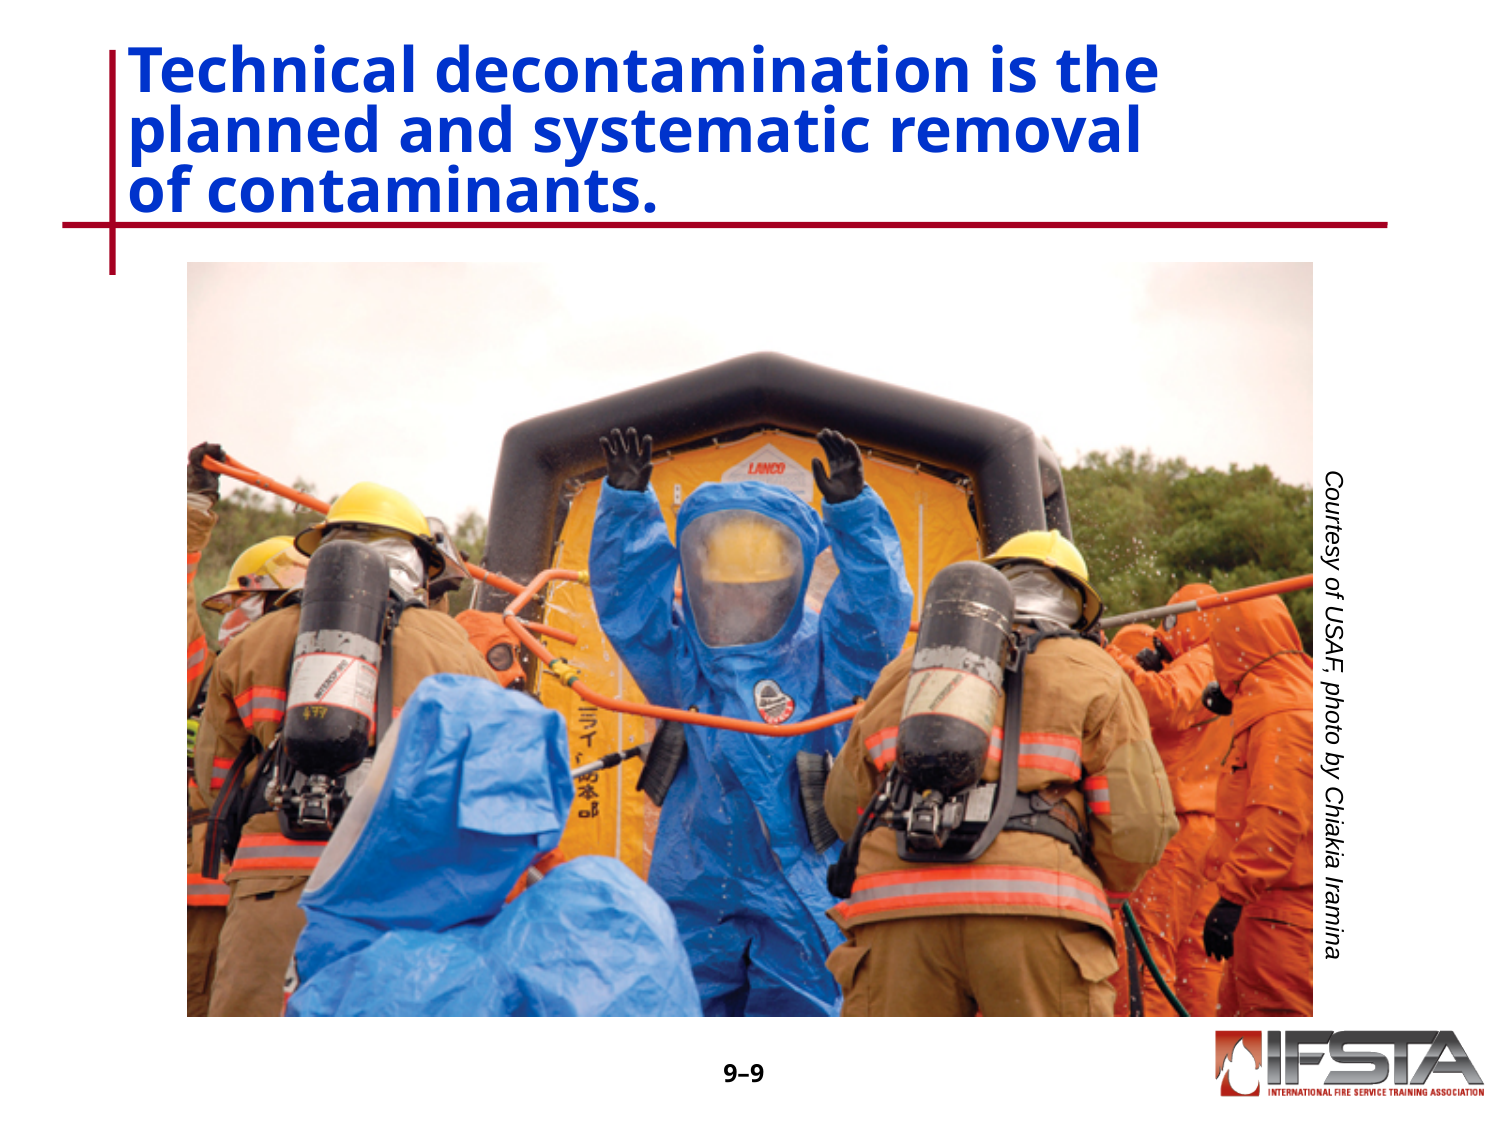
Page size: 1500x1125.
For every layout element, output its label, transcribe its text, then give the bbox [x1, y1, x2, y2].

title Technical decontamination is the planned and systematic removal of contaminants. [112, 37, 1388, 213]
picture [1215, 1030, 1485, 1099]
slide_number 9–8 [587, 1050, 900, 1125]
text_box Courtesy of USAF, photo by Chiakia Iramina [1316, 362, 1359, 975]
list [187, 262, 1313, 1017]
